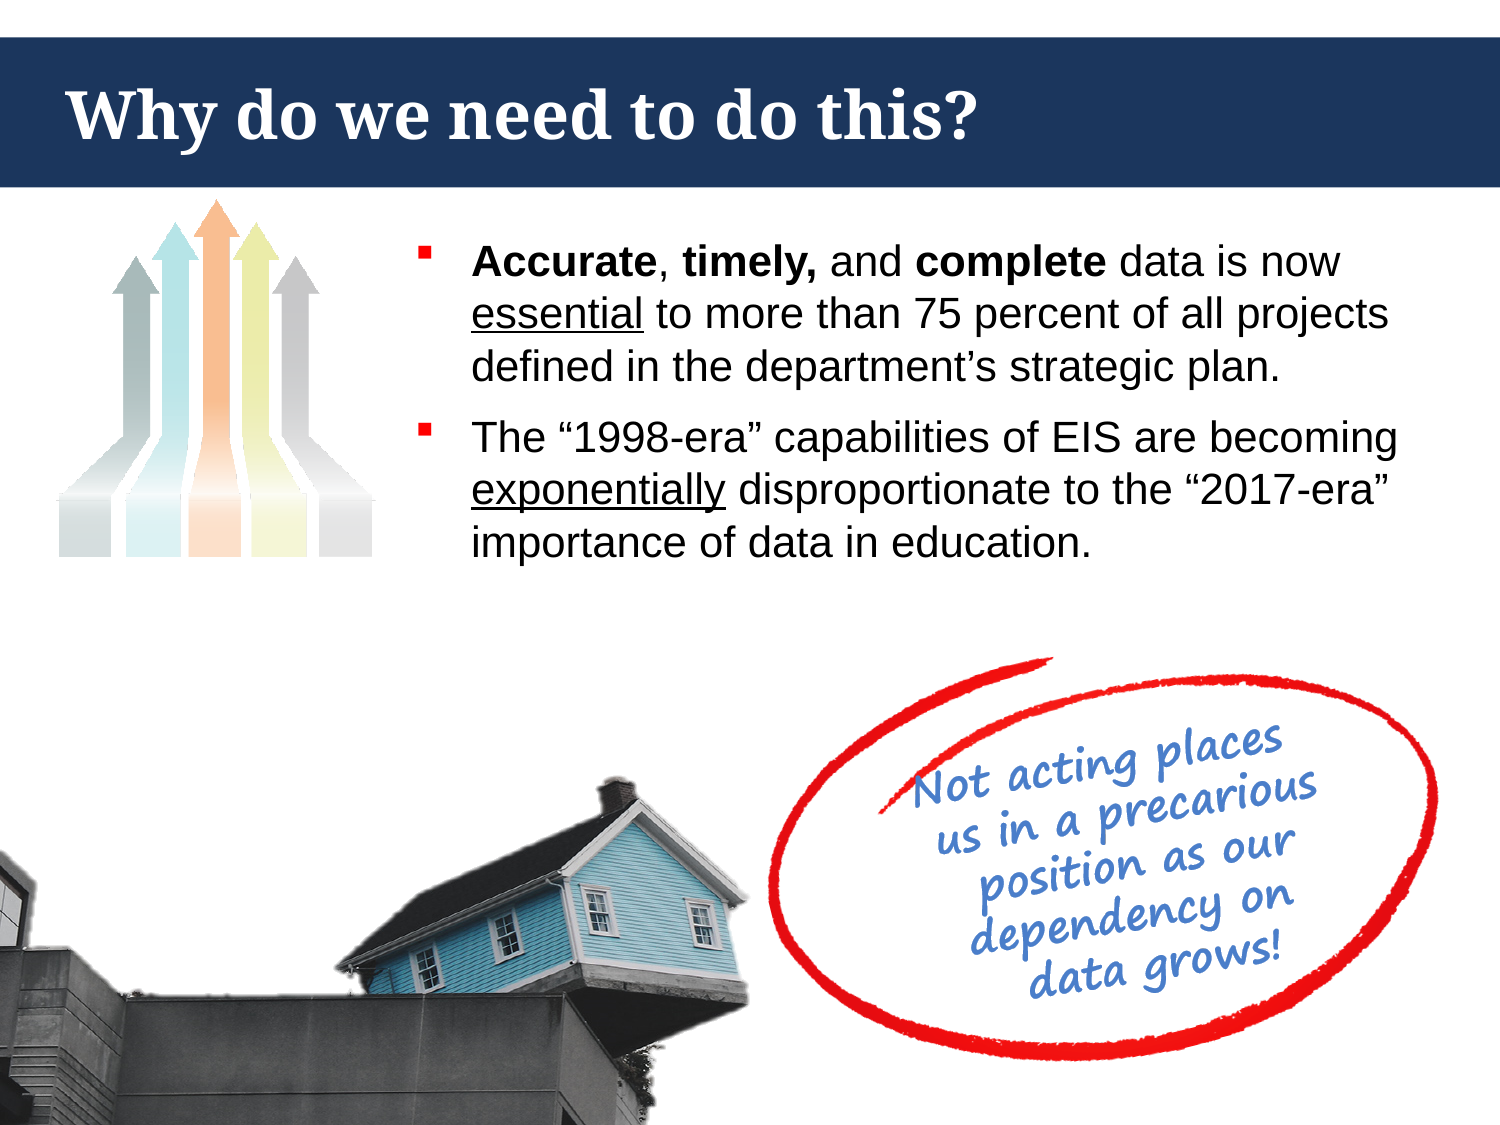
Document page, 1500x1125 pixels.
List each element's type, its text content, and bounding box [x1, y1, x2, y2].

picture [0, 637, 1450, 1125]
picture [55, 199, 376, 557]
title Why do we need to do this? [50, 37, 1413, 188]
text_box Accurate, timely, and complete data is now essential to more than 75 percent of all projects defined in the department’s strategic plan. The “1998-era” capabilities of EIS are becoming exponentially disproportionate to the “2017-era” importance of data in education. [399, 224, 1479, 574]
